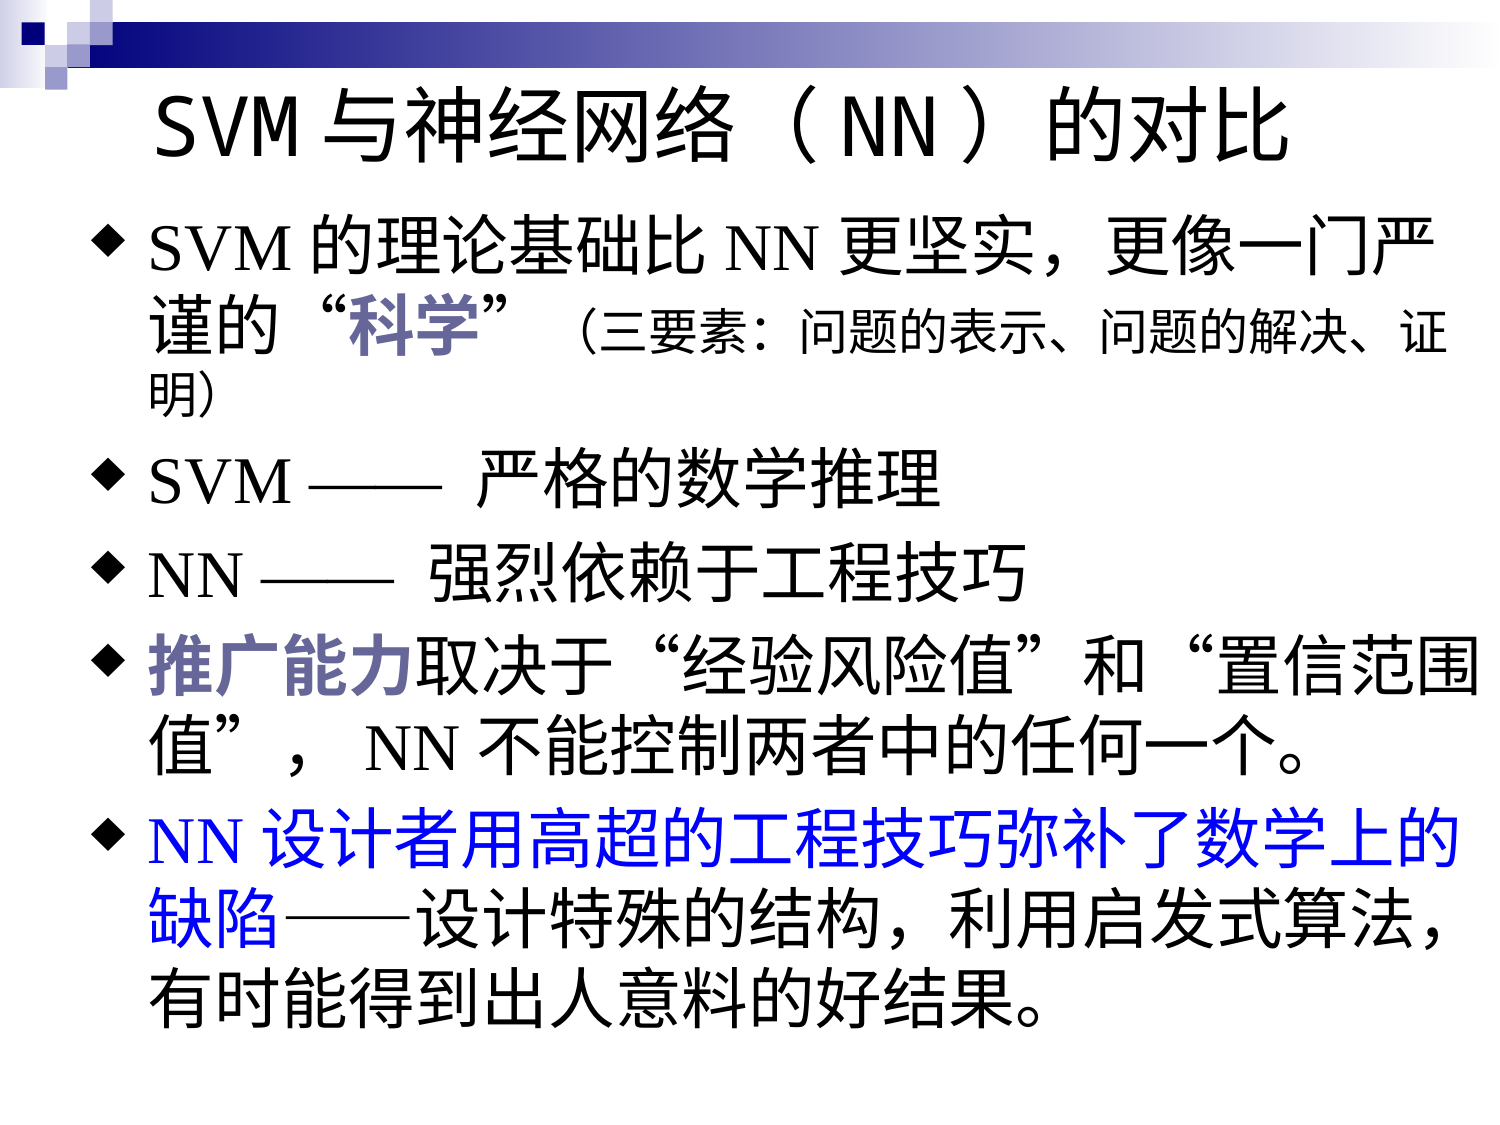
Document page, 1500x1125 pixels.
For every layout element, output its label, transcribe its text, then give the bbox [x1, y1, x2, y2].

text_box SVM的理论基础比NN更坚实，更像一门严谨的“科学”（三要素：问题的表示、问题的解决、证明） SVM —— 严格的数学推理 NN —— 强烈依赖于工程技巧 推广能力取决于“经验风险值”和“置信范围值”，NN不能控制两者中的任何一个。 NN设计者用高超的工程技巧弥补了数学上的缺陷——设计特殊的结构，利用启发式算法，有时能得到出人意料的好结果。 [76, 196, 1500, 1072]
text_box SVM与神经网络（NN）的对比 [135, 66, 1411, 179]
